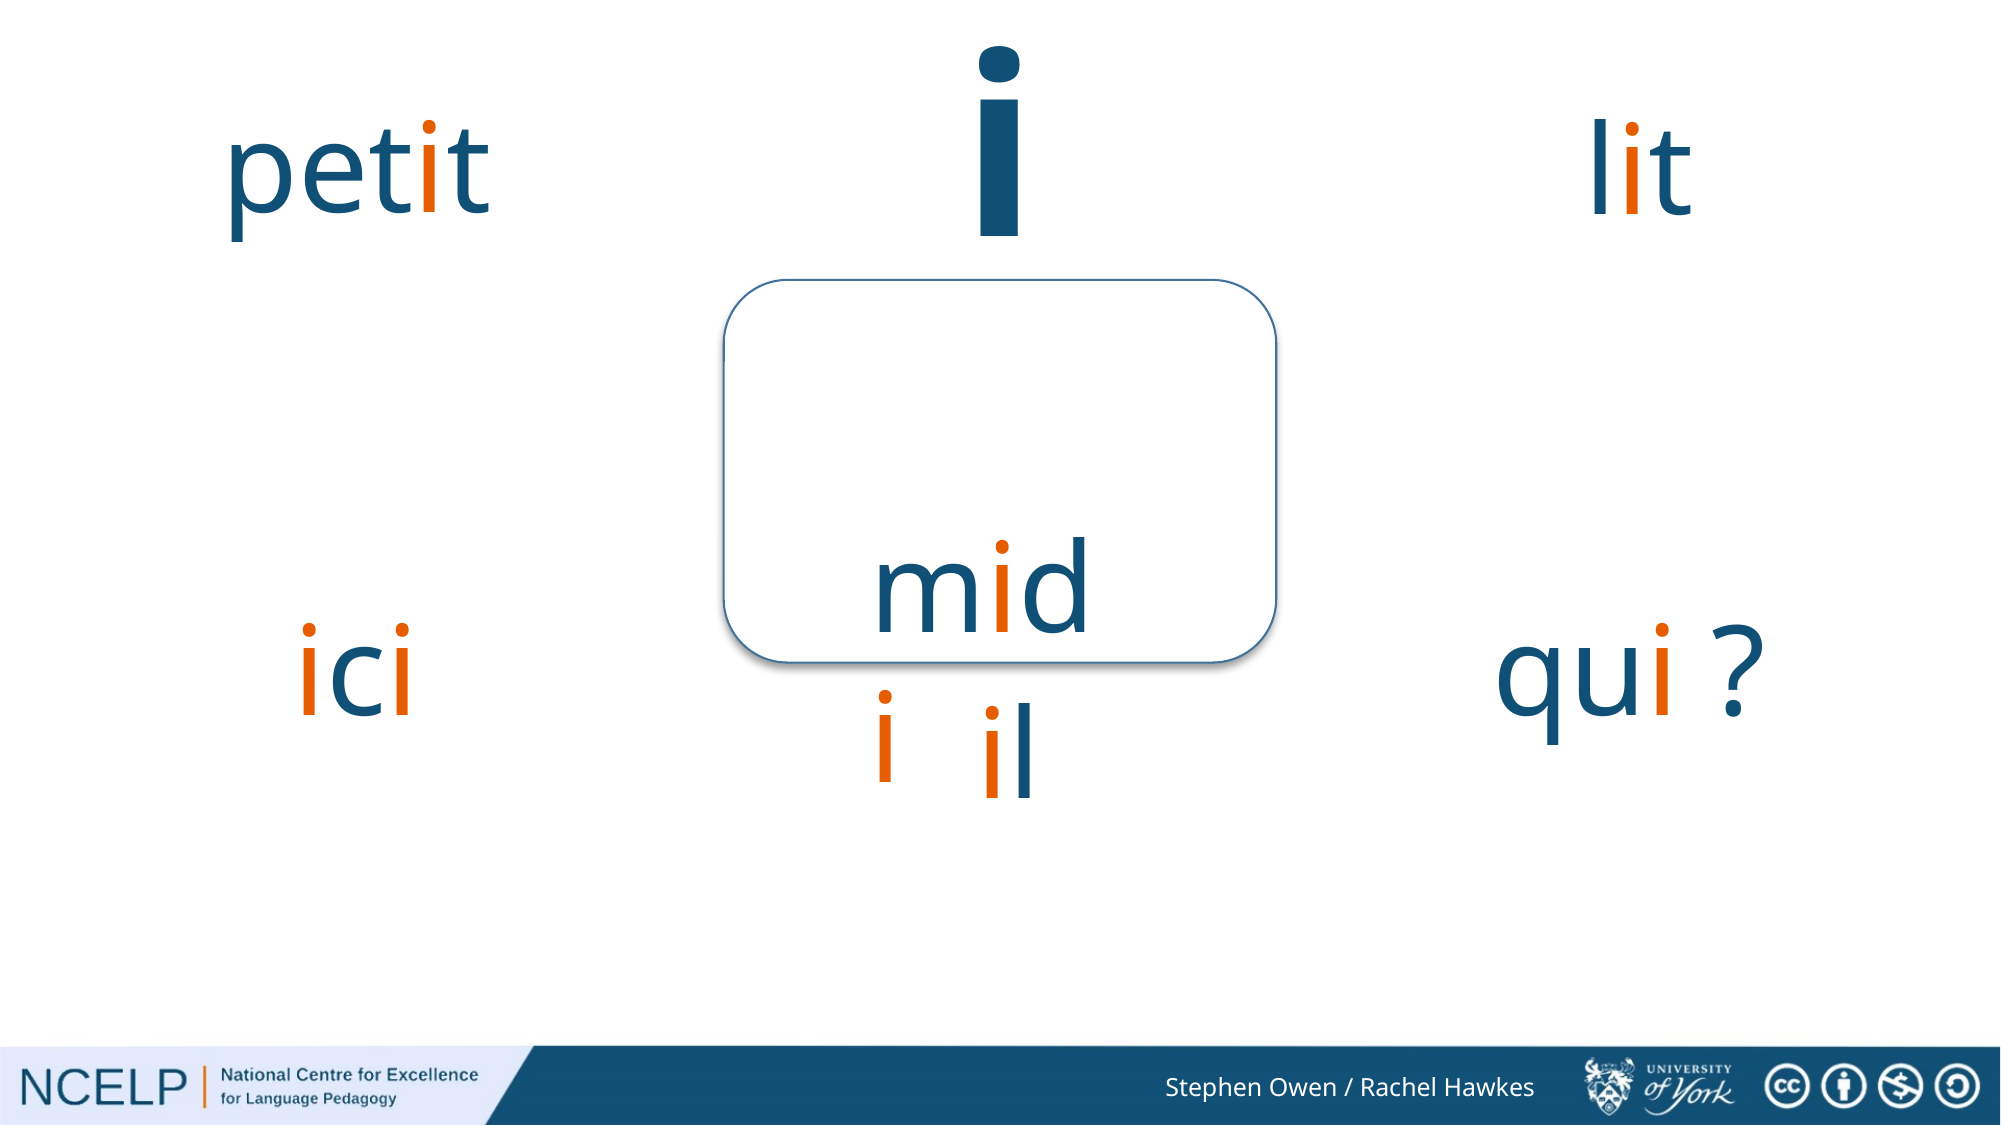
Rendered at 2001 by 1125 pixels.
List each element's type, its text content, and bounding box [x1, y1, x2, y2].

text_box qui ? [1477, 583, 1821, 748]
text_box midi [854, 499, 1143, 815]
text_box petit [206, 80, 607, 246]
text_box lit [1569, 82, 1739, 247]
title i [807, 44, 1193, 267]
text_box il [961, 666, 1094, 832]
text_box [722, 278, 1278, 664]
text_box ici [279, 583, 467, 748]
picture [0, 0, 2001, 1125]
text_box Stephen Owen / Rachel Hawkes [1150, 1064, 1654, 1110]
